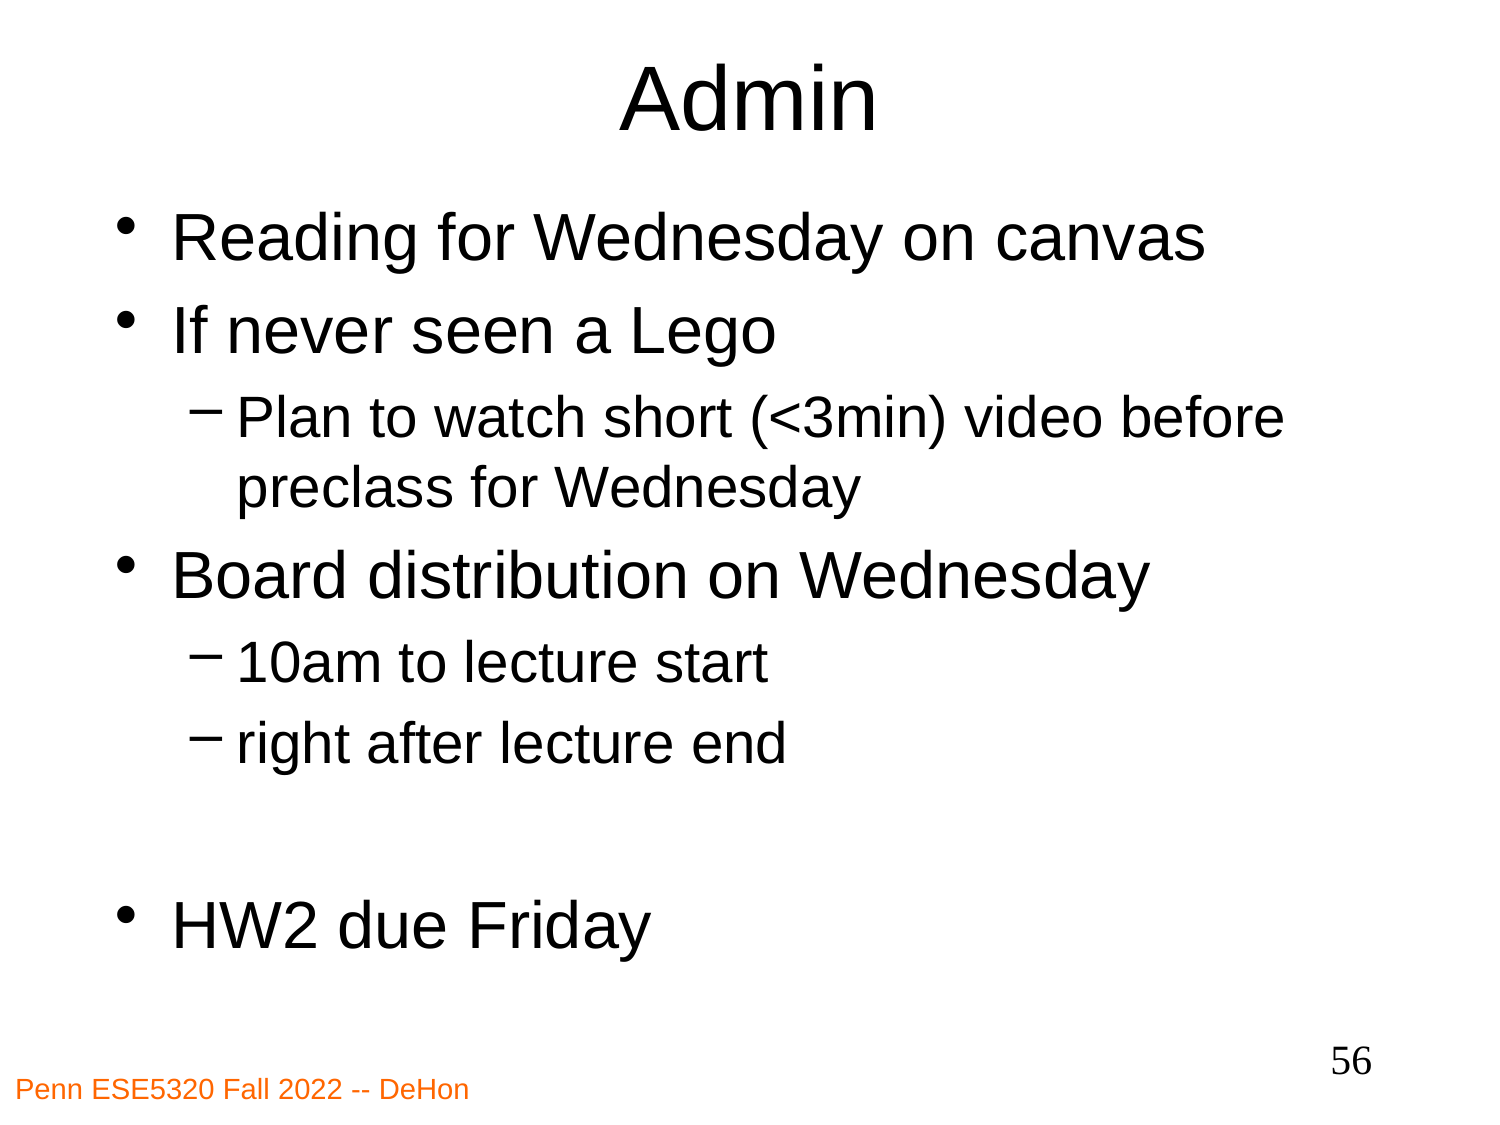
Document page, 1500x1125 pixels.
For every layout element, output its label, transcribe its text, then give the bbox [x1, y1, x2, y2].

list Reading for Wednesday on canvas If never seen a Lego Plan to watch short (<3min) video before preclass for Wednesday Board distribution on Wednesday 10am to lecture start right after lecture end HW2 due Friday [99, 186, 1438, 862]
title Admin [112, 0, 1388, 186]
slide_number 56 [1074, 1024, 1388, 1101]
slide_number Penn ESE5320 Fall 2022 -- DeHon [0, 1062, 688, 1125]
